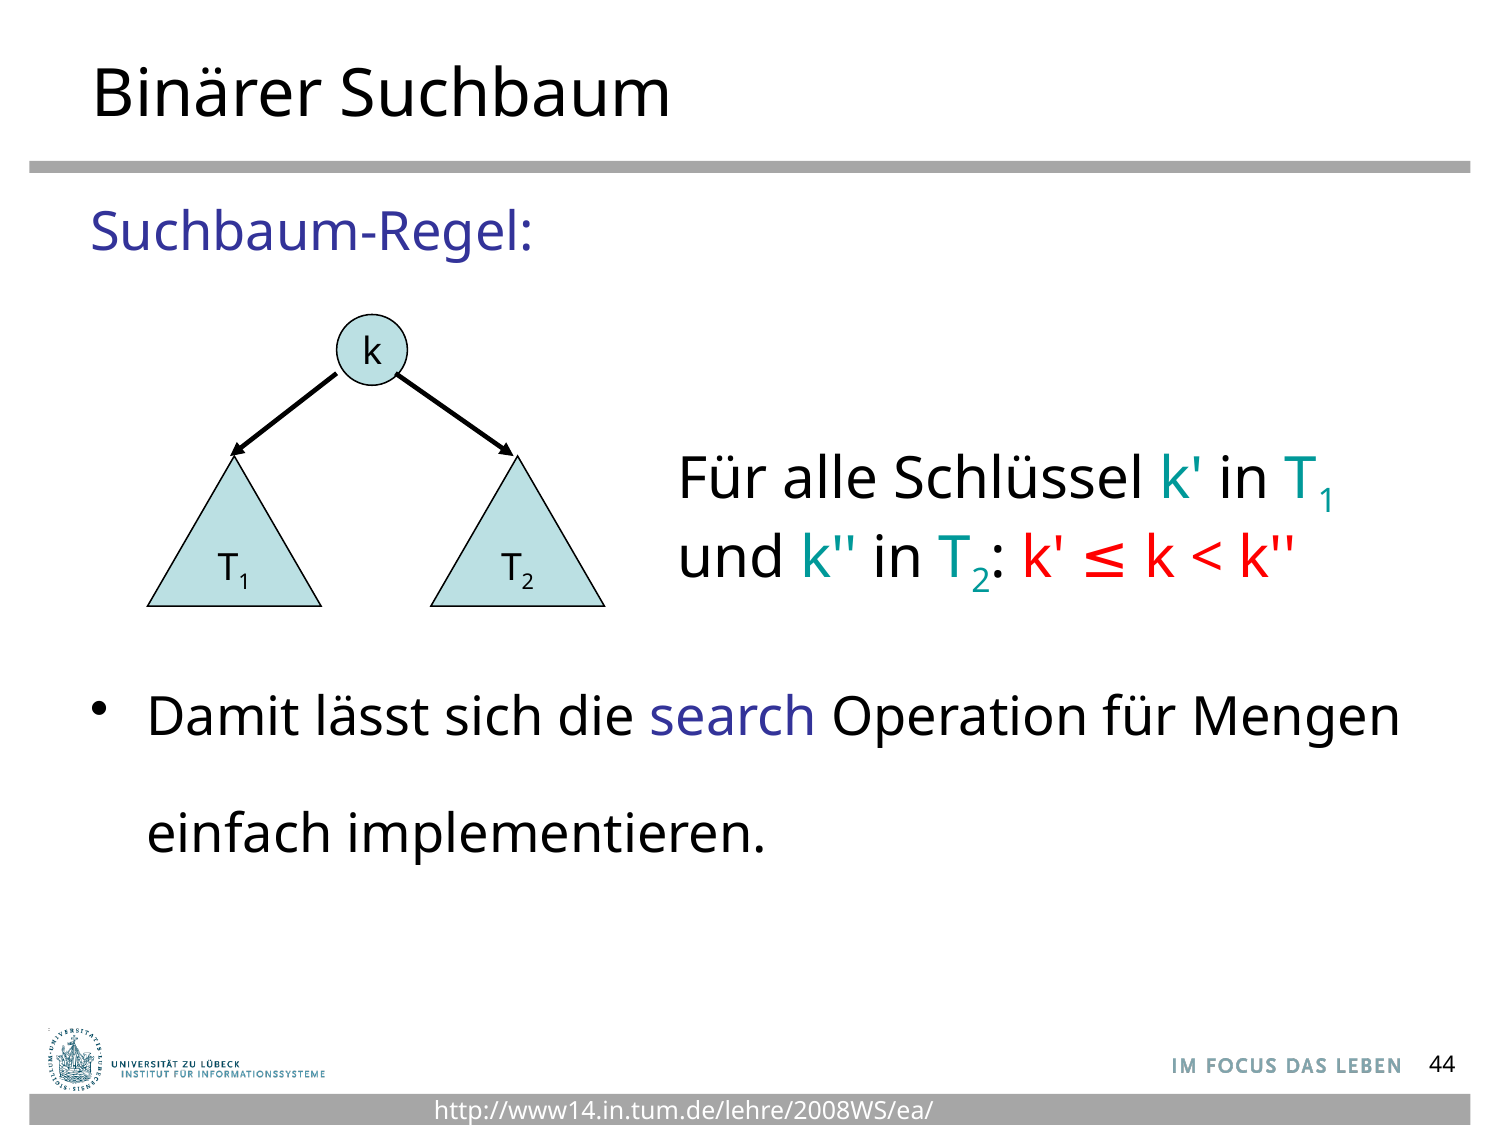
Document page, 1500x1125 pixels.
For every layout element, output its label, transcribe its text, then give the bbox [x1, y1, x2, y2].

text_box [230, 373, 337, 457]
text_box k [336, 314, 408, 386]
text_box T2 [430, 456, 605, 607]
list Suchbaum-Regel: Damit lässt sich die search Operation für Mengen einfach implementieren. [75, 196, 1425, 1012]
picture [1173, 1058, 1305, 1073]
slide_number 44 [1305, 1050, 1471, 1083]
title Binärer Suchbaum [76, 42, 1427, 126]
text_box Für alle Schlüssel k' in T1 und k'' in T2: k' ≤ k < k'' [662, 432, 1367, 607]
text_box http://www14.in.tum.de/lehre/2008WS/ea/index.html.de [419, 1087, 1046, 1125]
text_box T1 [147, 456, 322, 607]
text_box [395, 373, 514, 457]
